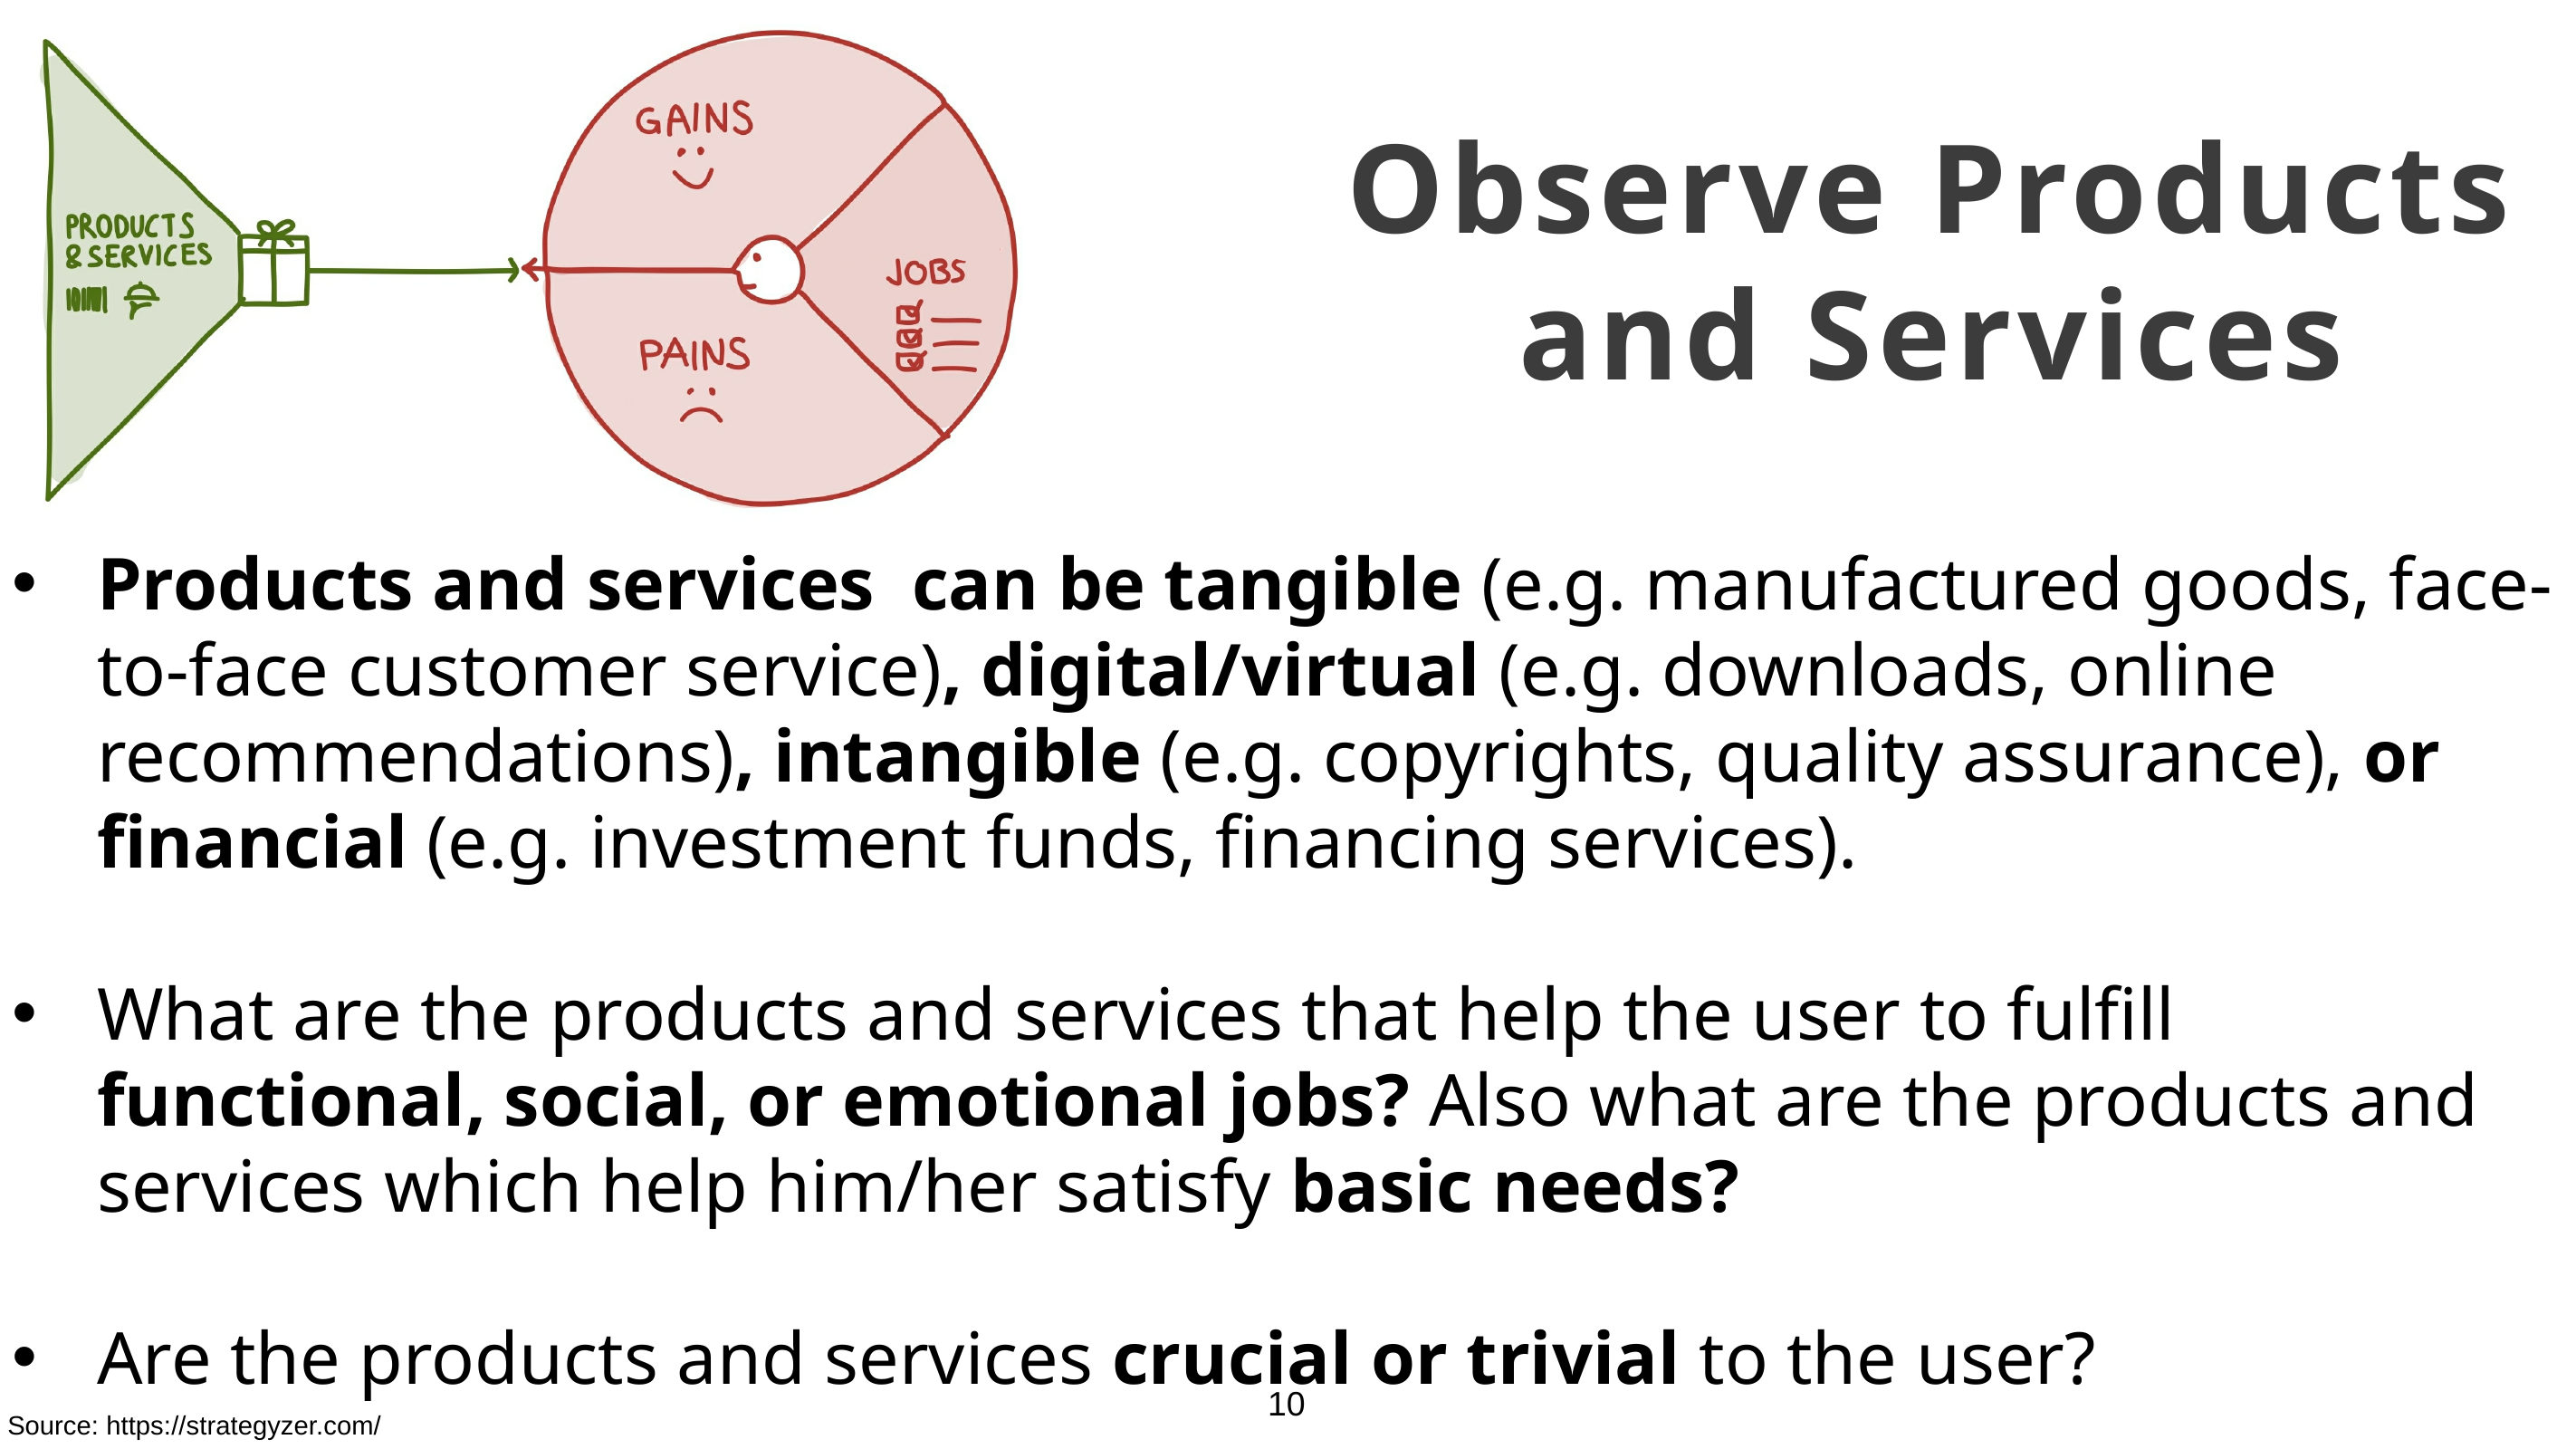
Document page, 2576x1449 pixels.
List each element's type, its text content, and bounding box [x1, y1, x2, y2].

text_box Source: https://strategyzer.com/ [0, 1401, 658, 1447]
slide_number 10 [1258, 1406, 1316, 1431]
text_box Products and services can be tangible (e.g. manufactured goods, face-to-face customer service), digital/virtual (e.g. downloads, online recommendations), intangible (e.g. copyrights, quality assurance), or financial (e.g. investment funds, financing services). What are the products and services that help the user to fulfill functional, social, or emotional jobs? Also what are the products and services which help him/her satisfy basic needs? Are the products and services crucial or trivial to the user? [0, 532, 2575, 1406]
picture [0, 0, 1065, 539]
text_box Observe Products and Services [1288, 28, 2576, 486]
